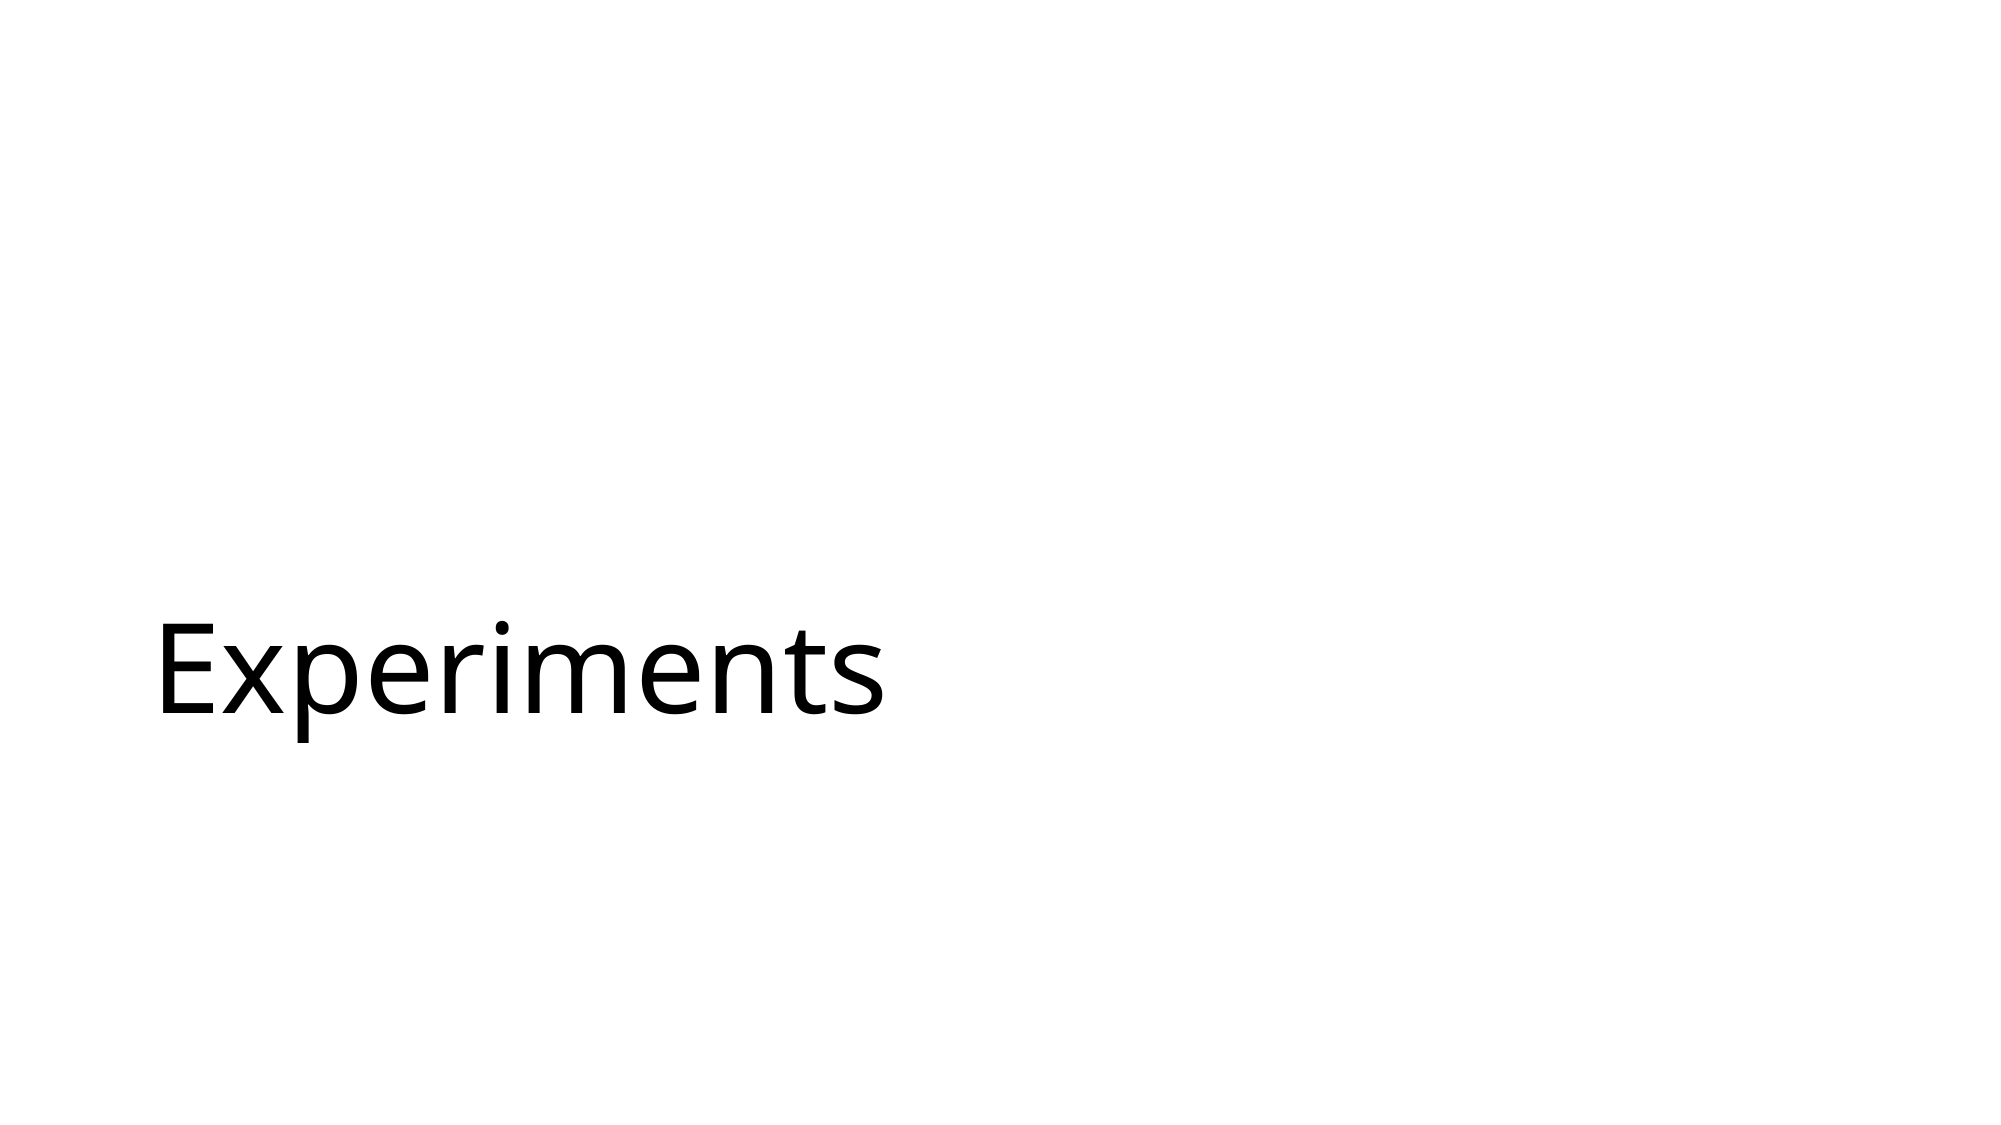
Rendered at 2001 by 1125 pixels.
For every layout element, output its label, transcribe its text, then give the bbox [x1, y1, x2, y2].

title Experiments [136, 280, 1862, 749]
